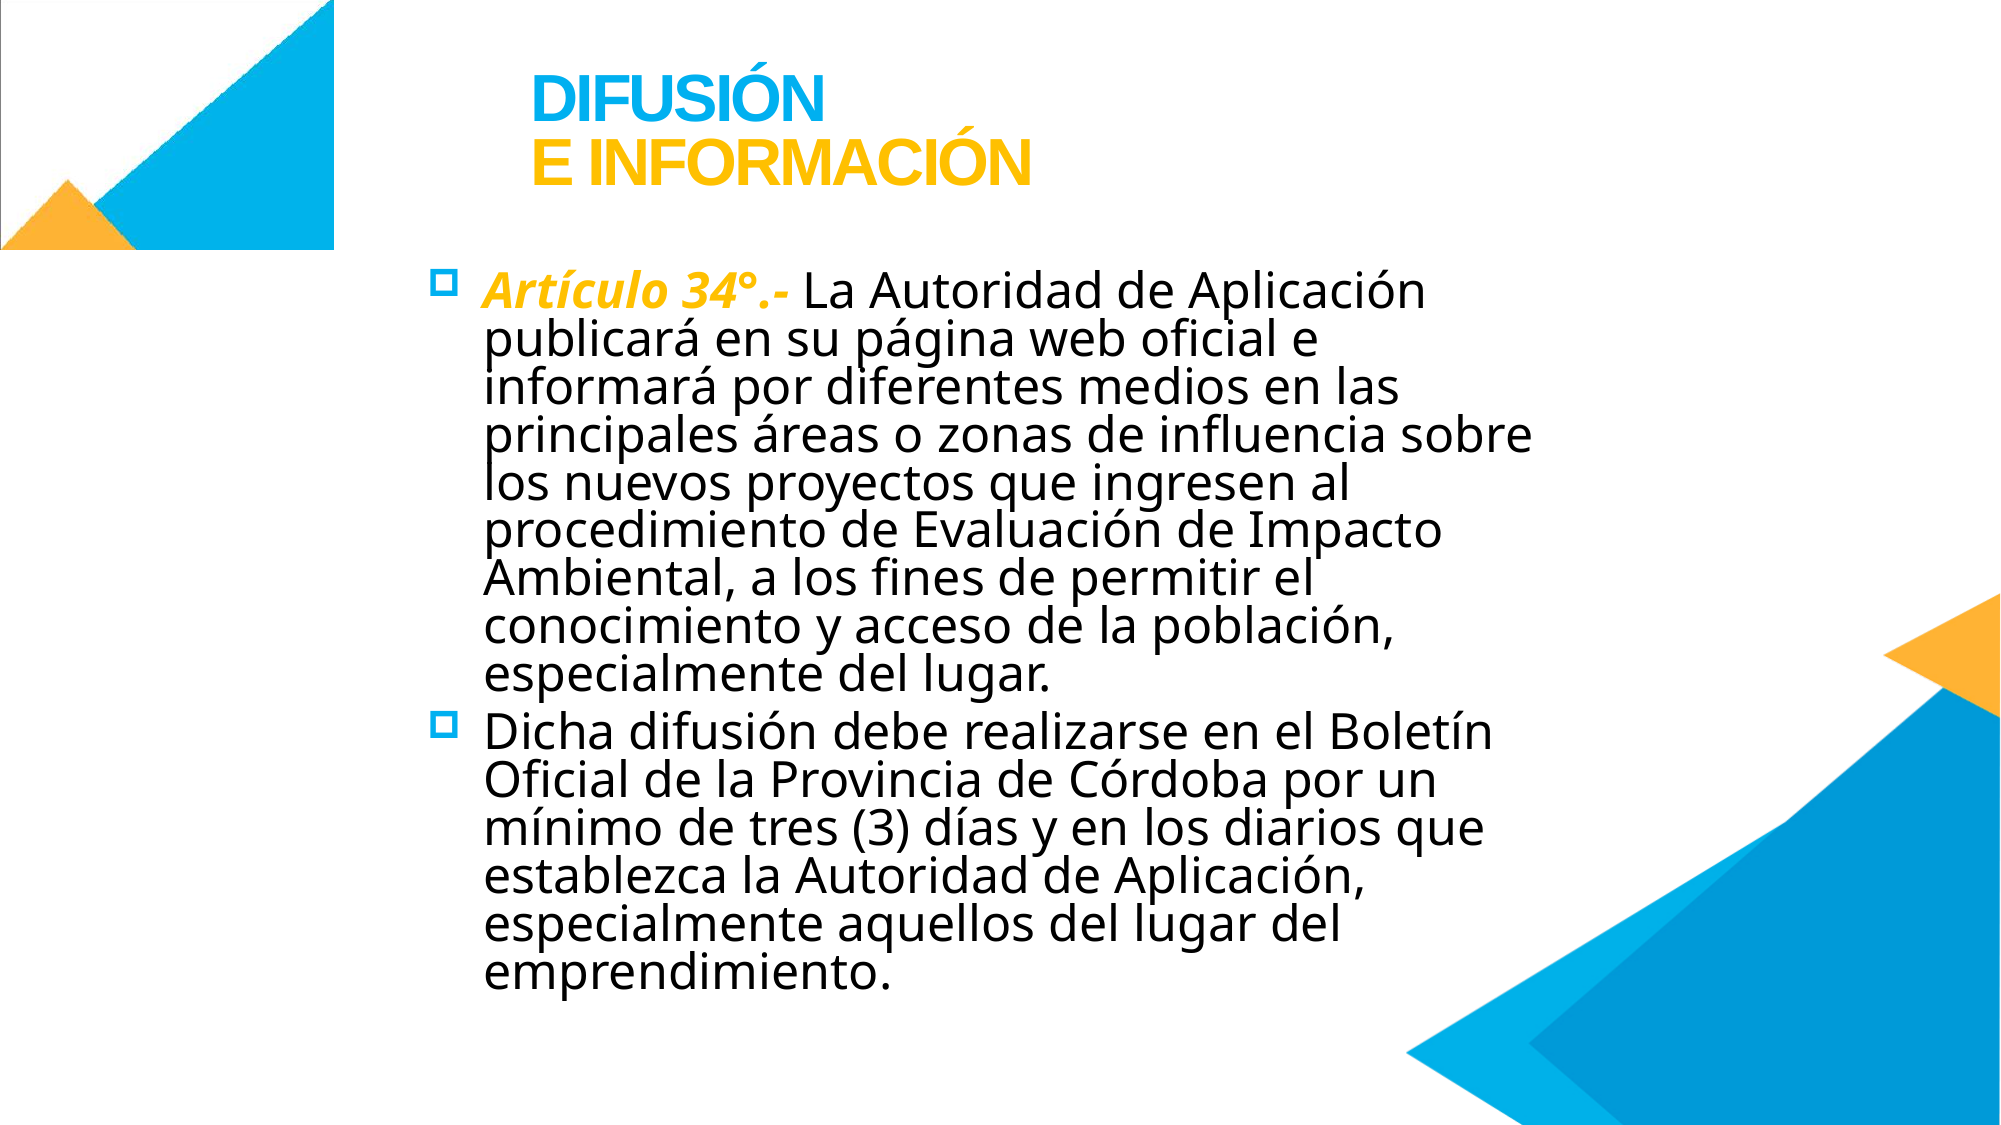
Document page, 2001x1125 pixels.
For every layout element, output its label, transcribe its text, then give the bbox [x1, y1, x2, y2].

list Artículo 34°.- La Autoridad de Aplicación publicará en su página web oficial e informará por diferentes medios en las principales áreas o zonas de influencia sobre los nuevos proyectos que ingresen al procedimiento de Evaluación de Impacto Ambiental, a los fines de permitir el conocimiento y acceso de la población, especialmente del lugar. Dicha difusión debe realizarse en el Boletín Oficial de la Provincia de Córdoba por un mínimo de tres (3) días y en los diarios que establezca la Autoridad de Aplicación, especialmente aquellos del lugar del emprendimiento. [412, 262, 1563, 900]
picture [0, 0, 334, 250]
text_box DIFUSIÓN E INFORMACIÓN [515, 62, 1425, 200]
picture [1406, 593, 2001, 1125]
